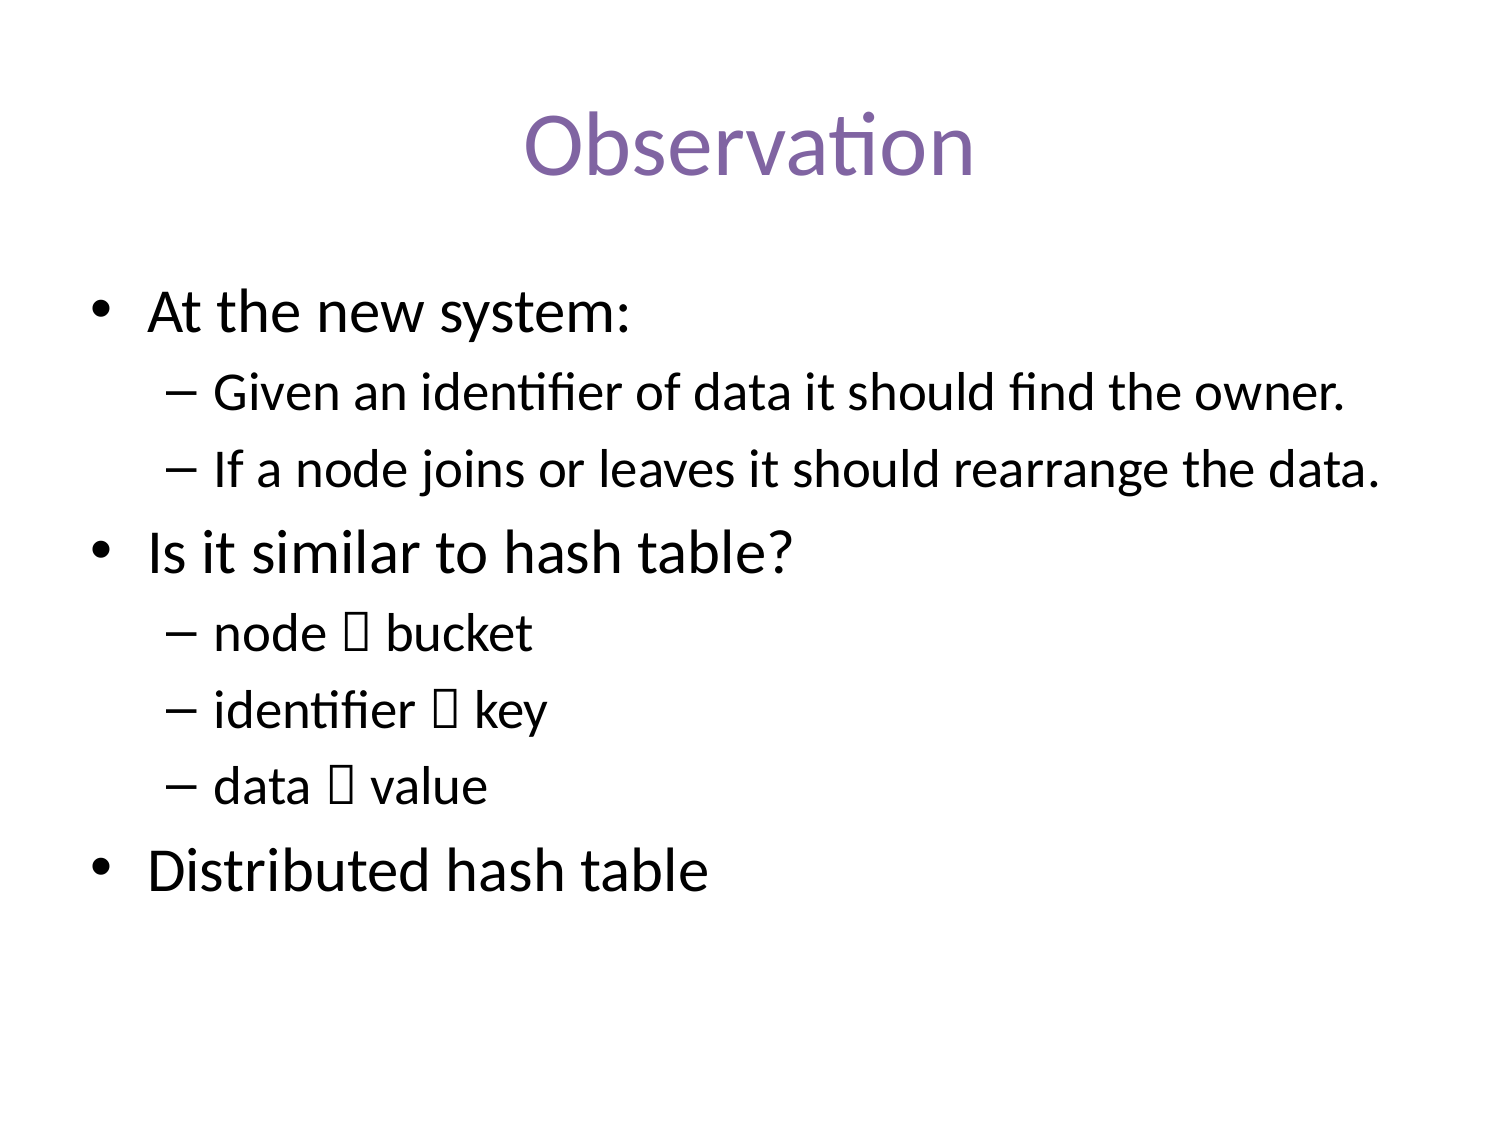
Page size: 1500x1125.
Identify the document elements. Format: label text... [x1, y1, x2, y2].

list At the new system: Given an identifier of data it should find the owner. If a node joins or leaves it should rearrange the data. Is it similar to hash table? node  bucket identifier  key data  value Distributed hash table [75, 262, 1425, 1005]
title Observation [75, 45, 1425, 233]
